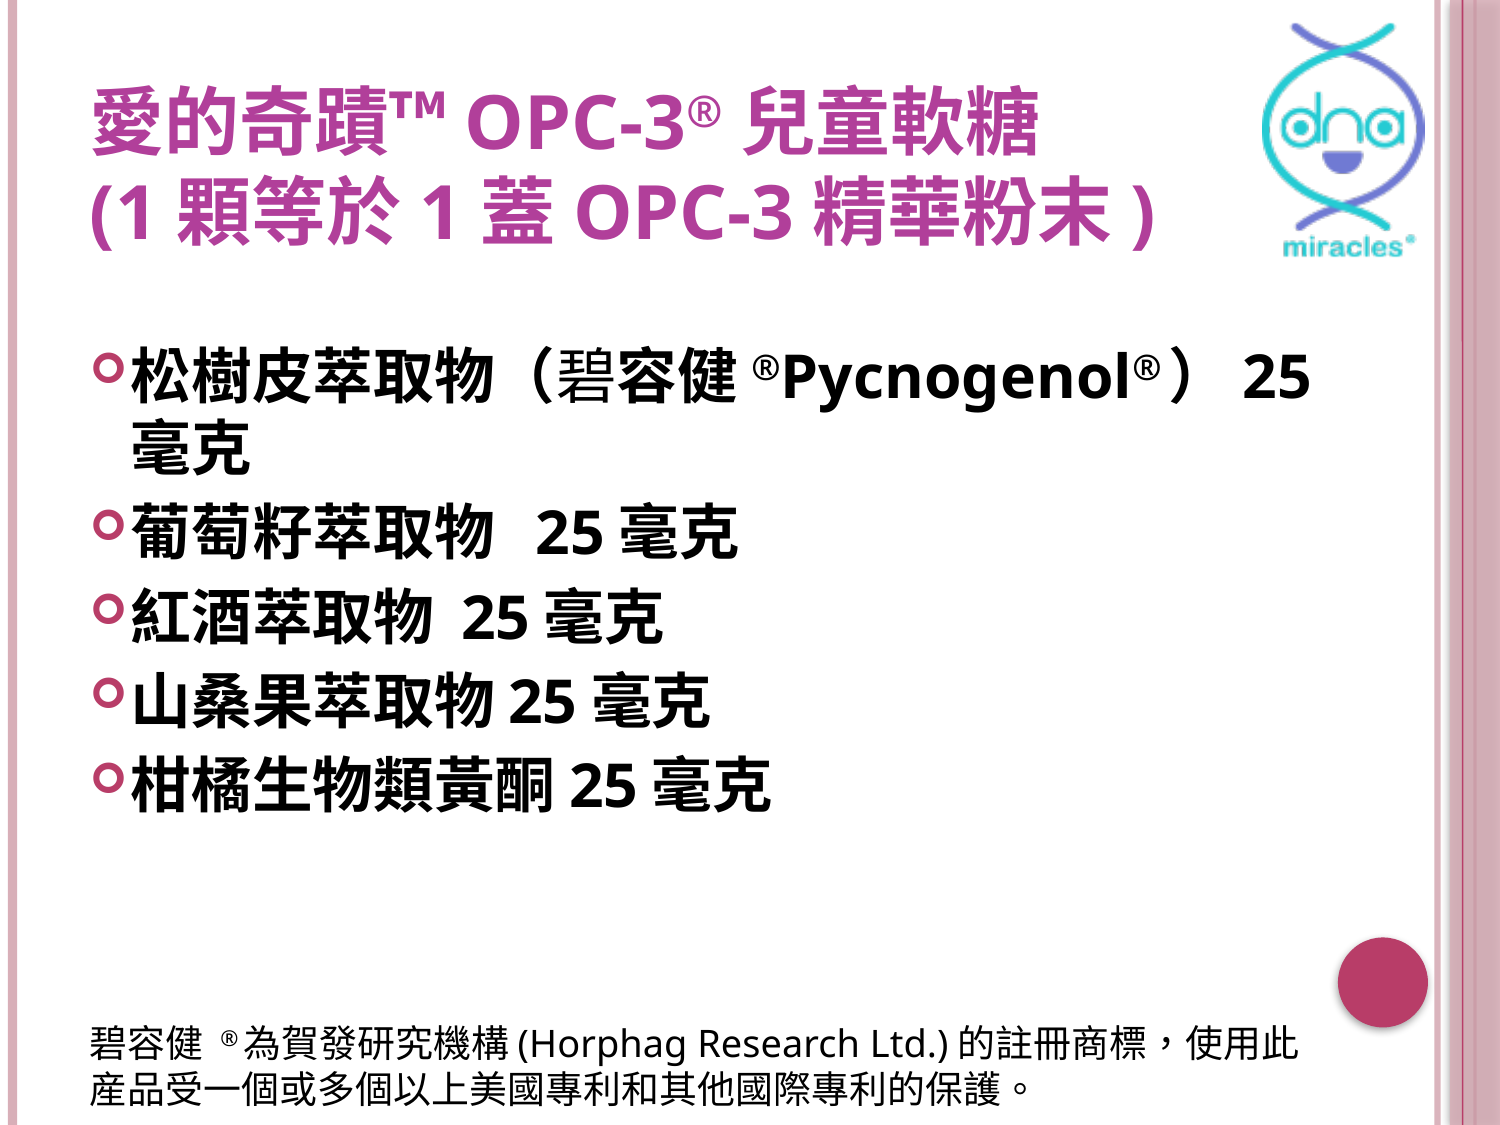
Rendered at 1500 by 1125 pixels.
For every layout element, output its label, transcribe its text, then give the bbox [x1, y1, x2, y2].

title 愛的奇蹟™OPC-3®兒童軟糖 (1顆等於1蓋opc-3精華粉末) [75, 75, 1256, 263]
list 松樹皮萃取物（碧容健®Pycnogenol®）25毫克 葡萄籽萃取物 25毫克 紅酒萃取物 25毫克 山桑果萃取物25毫克 柑橘生物類黃酮25毫克 碧容健 ®為賀發研究機構(Horphag Research Ltd.)的註冊商標，使用此産品受一個或多個以上美國專利和其他國際專利的保護。 [75, 329, 1338, 1125]
picture [1261, 0, 1425, 284]
